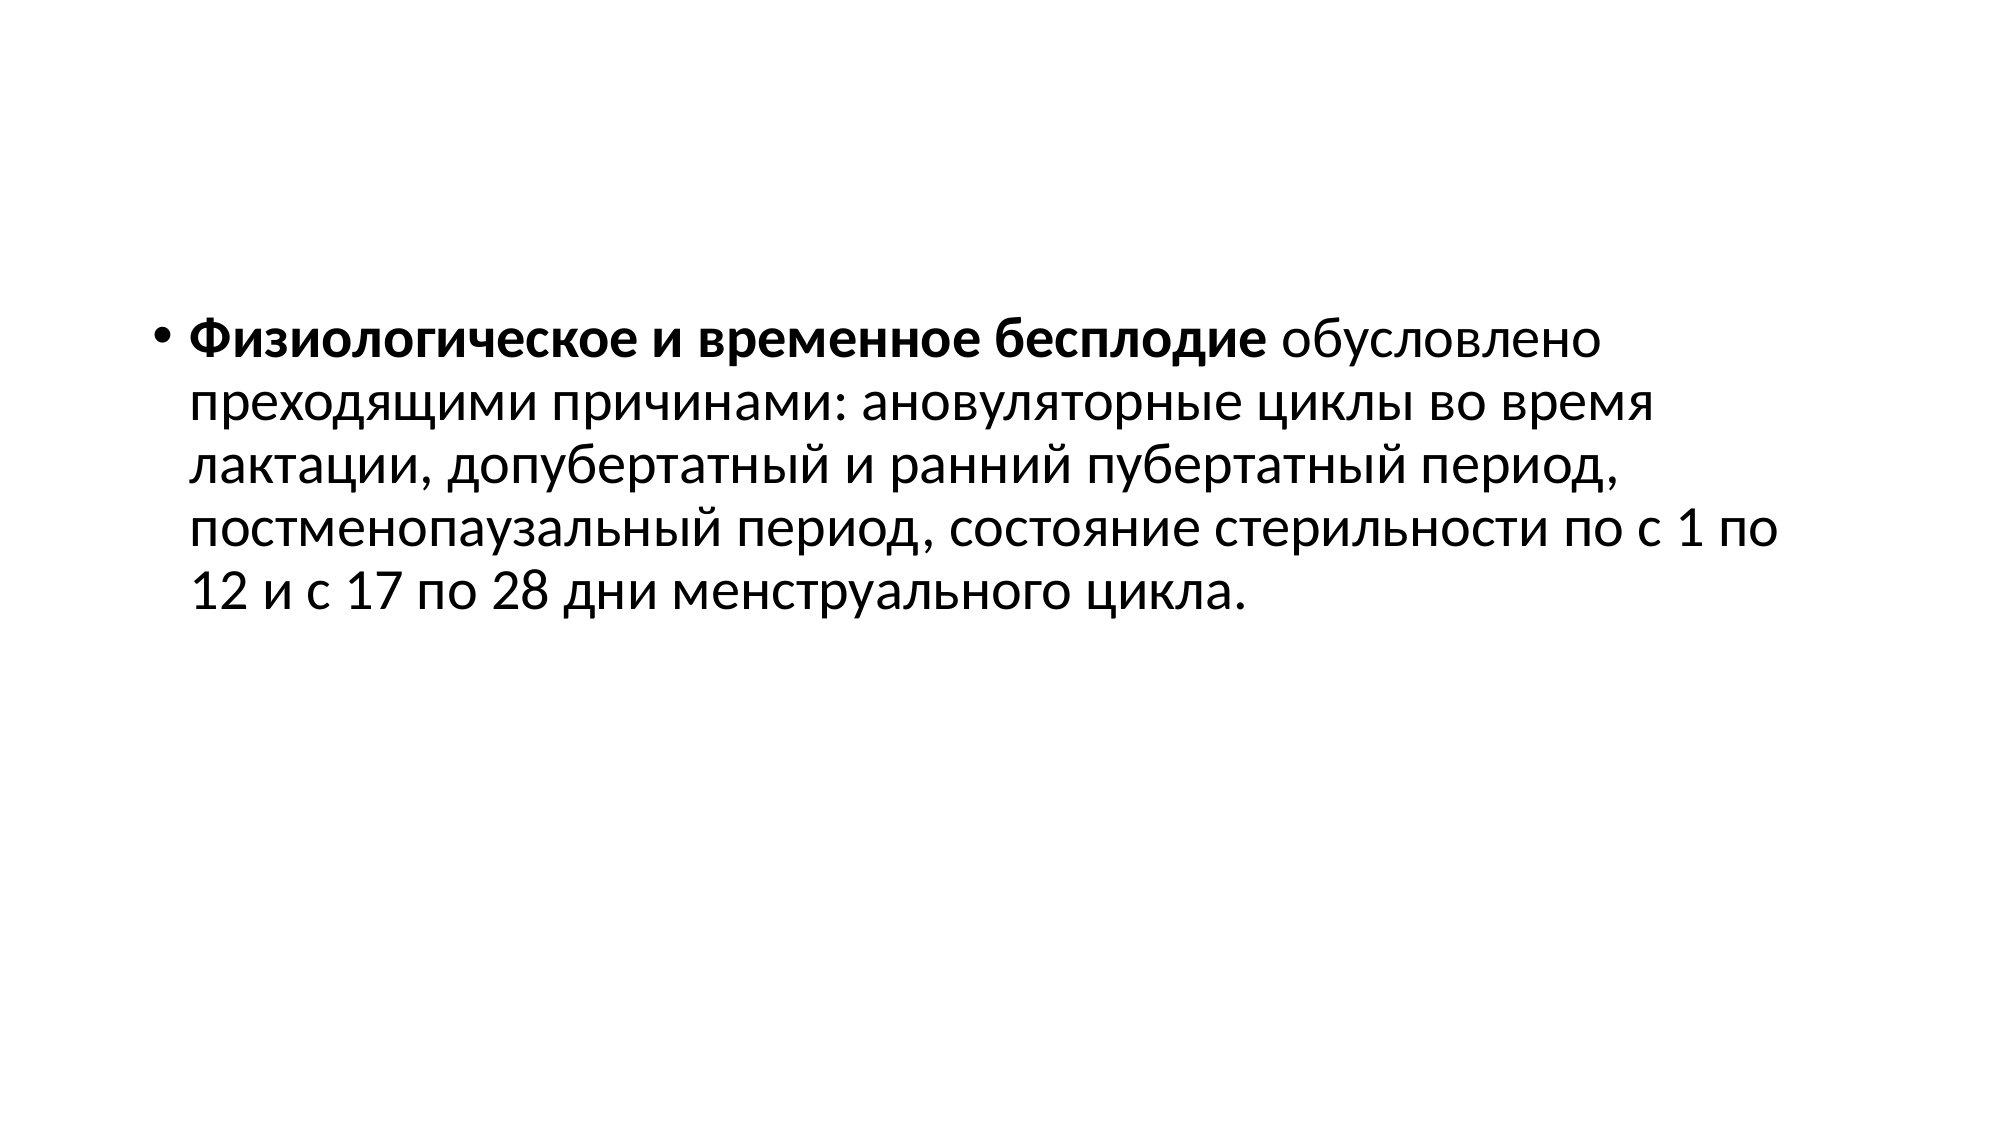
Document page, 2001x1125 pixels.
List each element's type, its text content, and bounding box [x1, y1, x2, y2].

list Физиологическое и временное бесплодие обусловлено преходящими причинами: ановуляторные циклы во время лактации, допубертатный и ранний пубертатный период, постменопаузальный период, состояние стерильности по с 1 по 12 и с 17 по 28 дни менструального цикла. [137, 299, 1863, 1014]
